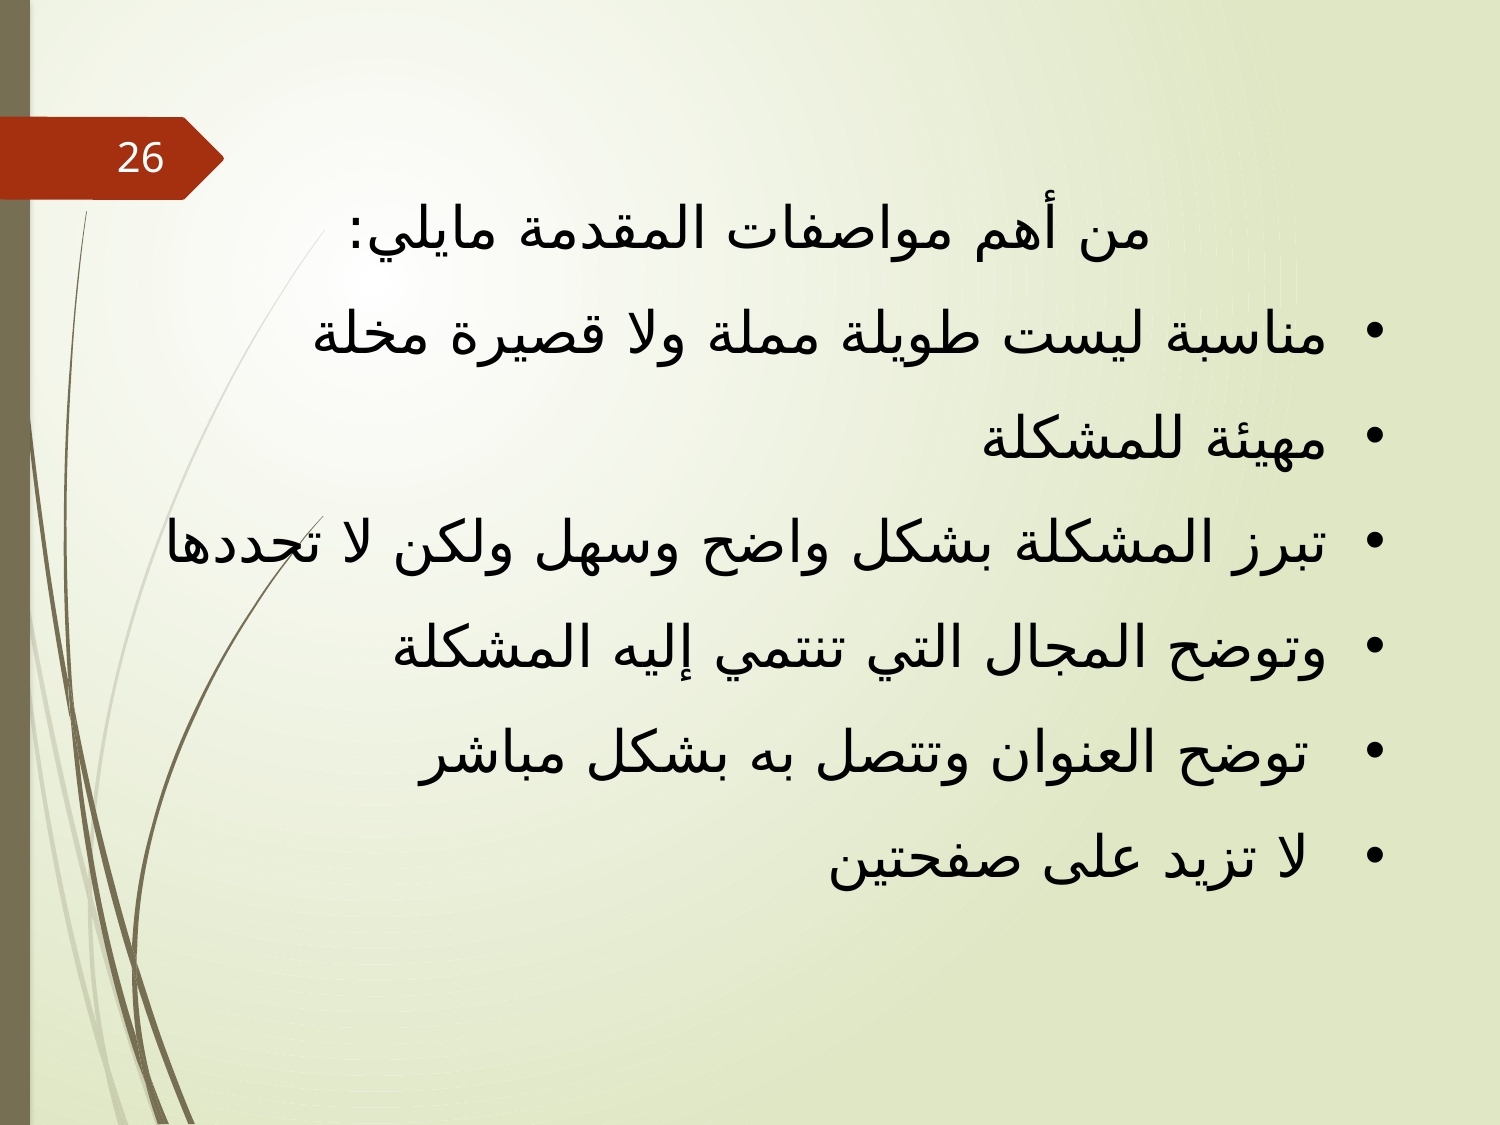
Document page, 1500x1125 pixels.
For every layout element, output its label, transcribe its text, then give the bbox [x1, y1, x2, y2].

text_box من أهم مواصفات المقدمة مايلي: مناسبة ليست طويلة مملة ولا قصيرة مخلة مهيئة للمشكلة تبرز المشكلة بشكل واضح وسهل ولكن لا تحددها وتوضح المجال التي تنتمي إليه المشكلة توضح العنوان وتتصل به بشكل مباشر لا تزيد على صفحتين [99, 87, 1400, 965]
slide_number 26 [83, 129, 180, 190]
